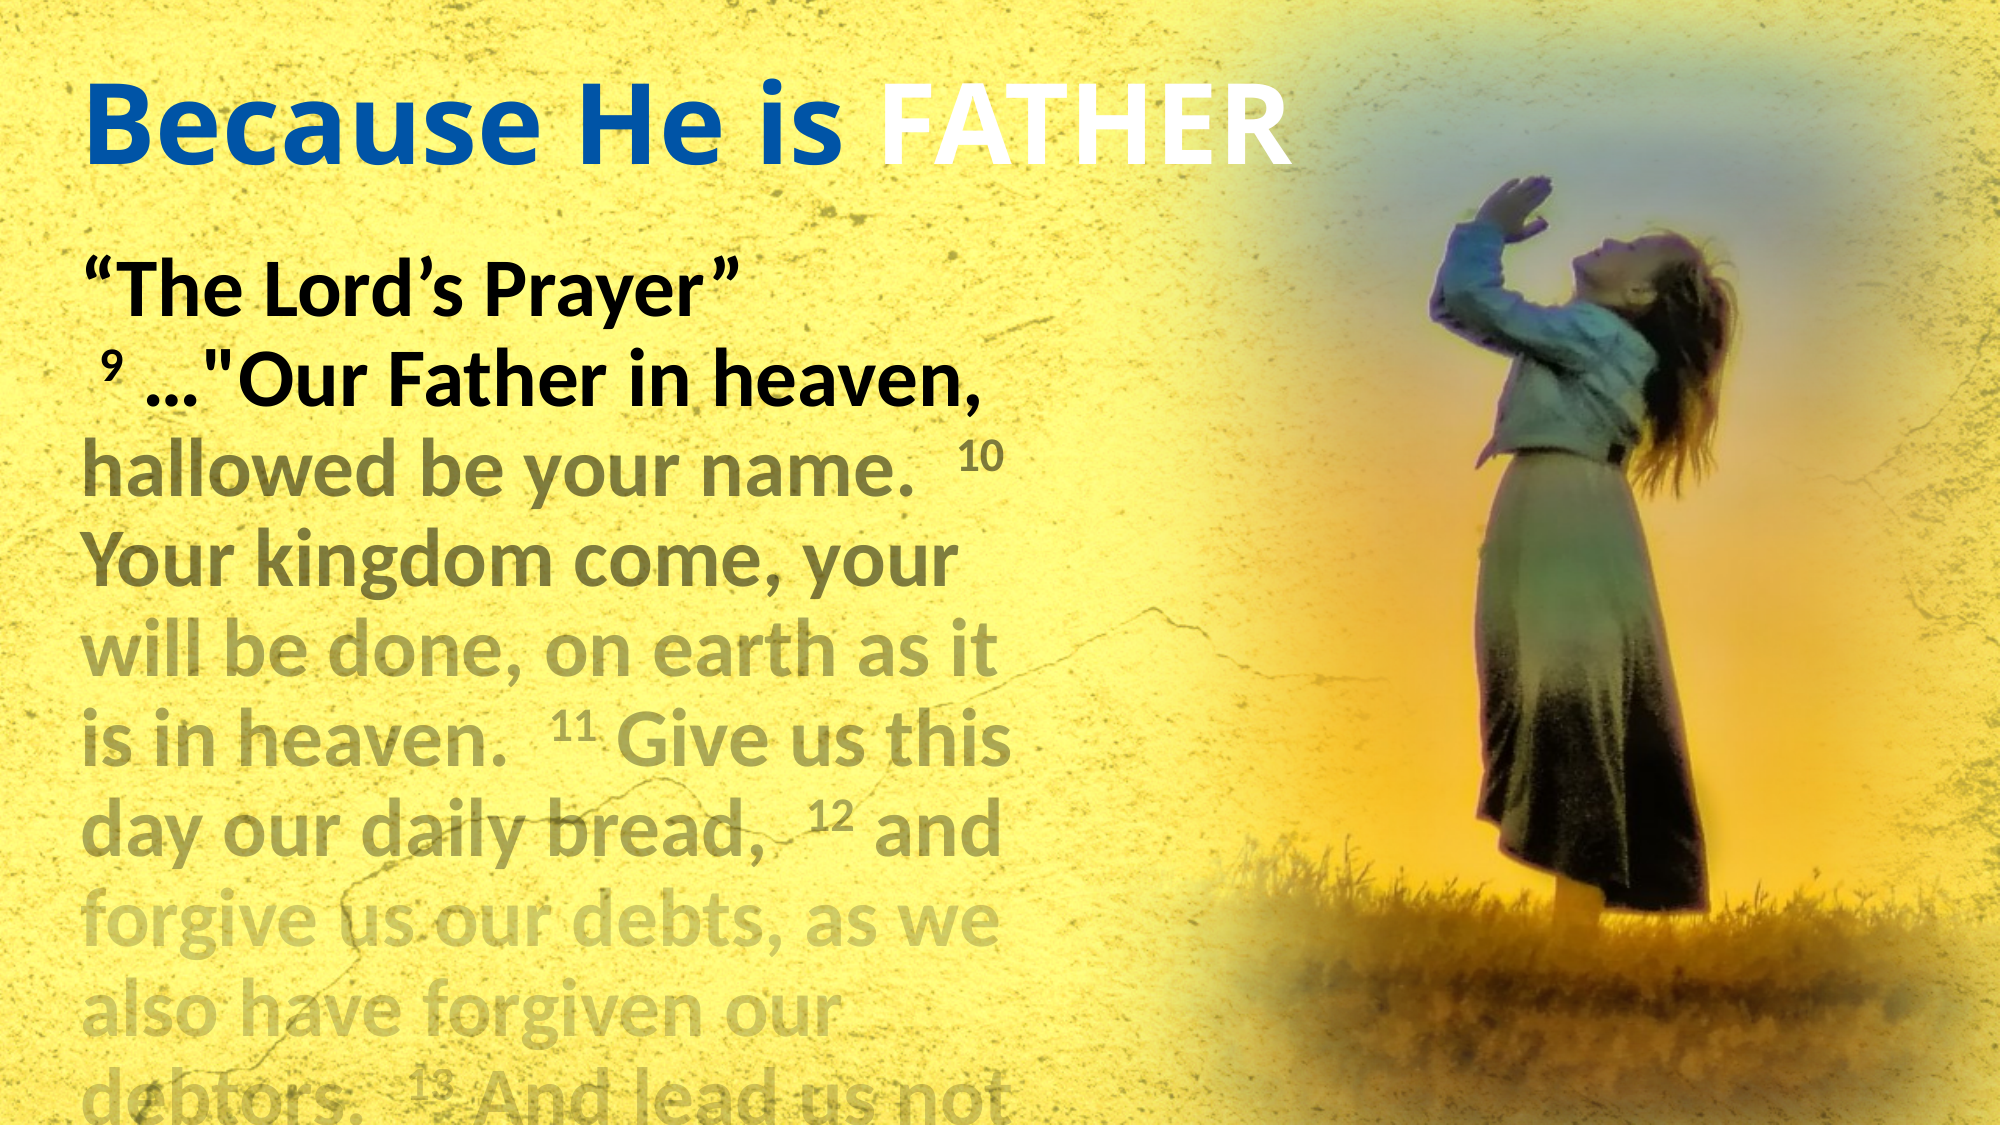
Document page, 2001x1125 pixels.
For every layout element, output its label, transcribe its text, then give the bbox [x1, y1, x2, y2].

picture [0, 0, 2000, 1125]
list “The Lord’s Prayer” 9 …"Our Father in heaven, hallowed be your name. 10 Your kingdom come, your will be done, on earth as it is in heaven. 11 Give us this day our daily bread, 12 and forgive us our debts, as we also have forgiven our debtors. 13 And lead us not [65, 236, 1050, 1014]
title Because He is FATHER [65, 19, 1071, 237]
